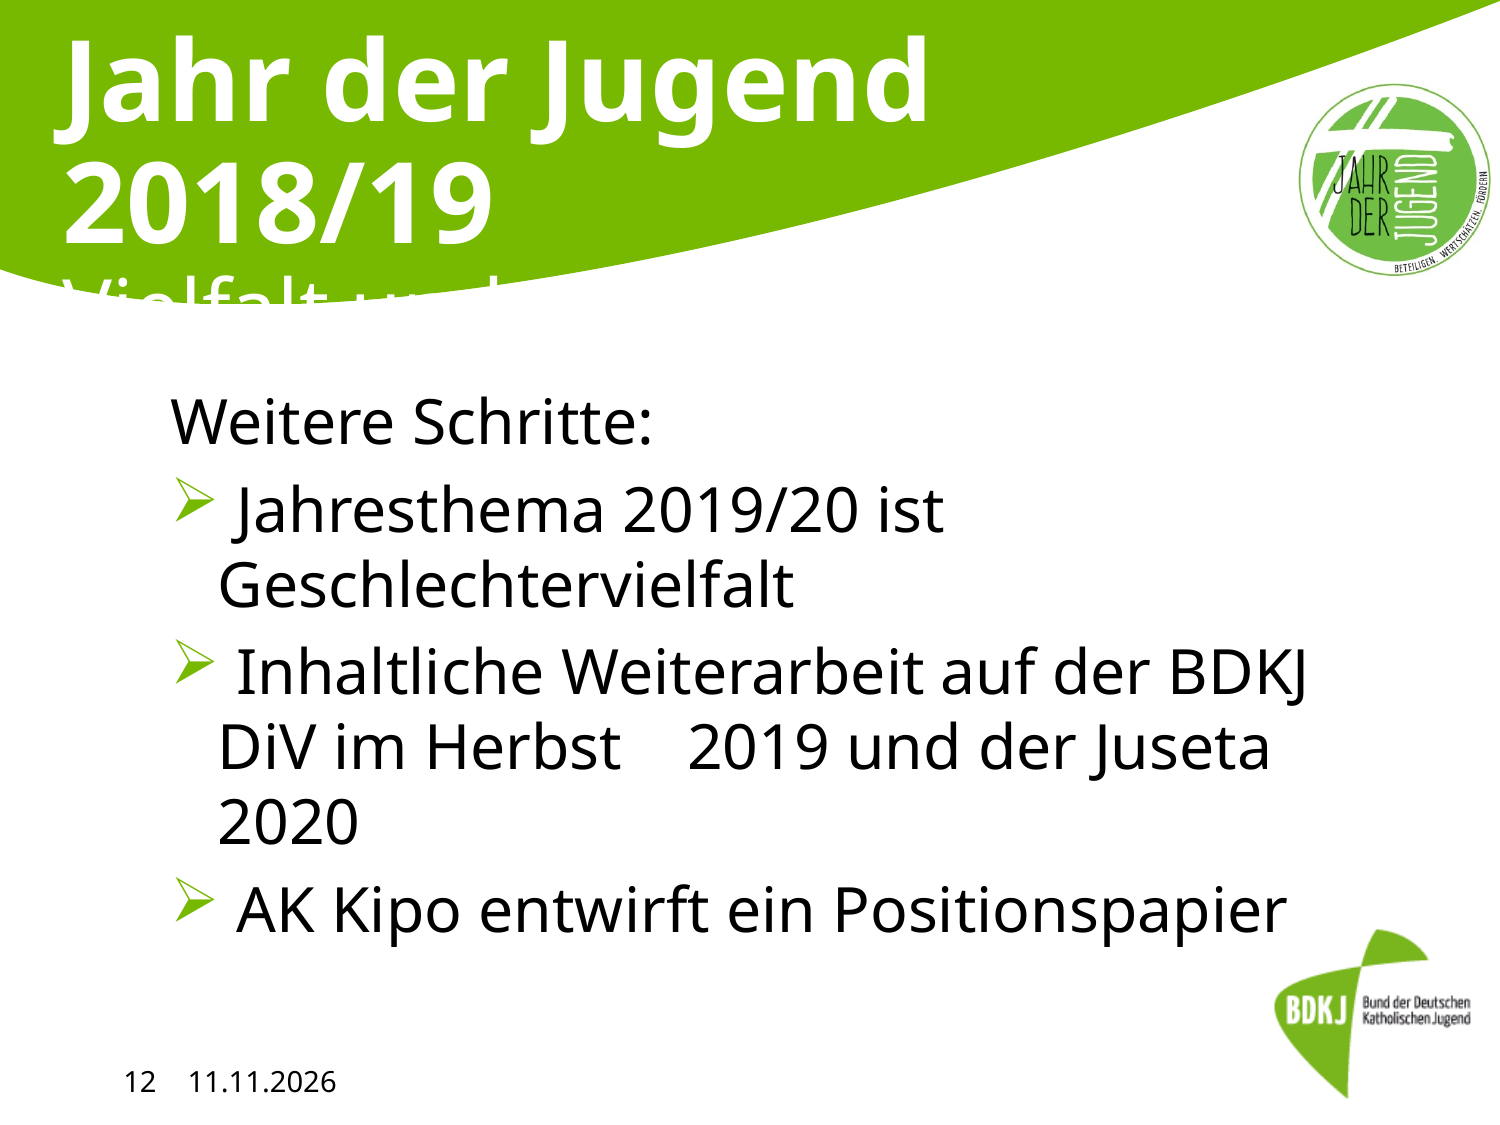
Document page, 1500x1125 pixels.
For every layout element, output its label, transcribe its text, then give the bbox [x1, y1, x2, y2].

picture [1185, 827, 1500, 1125]
title Jahr der Jugend 2018/19 Vielfalt und Sexualität [62, 24, 1063, 118]
list Weitere Schritte: Jahresthema 2019/20 ist Geschlechtervielfalt Inhaltliche Weiterarbeit auf der BDKJ DiV im Herbst 2019 und der Juseta 2020 AK Kipo entwirft ein Positionspapier [155, 375, 1363, 969]
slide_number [187, 1025, 538, 1104]
picture [1293, 77, 1498, 281]
slide_number 12 [62, 1025, 157, 1104]
